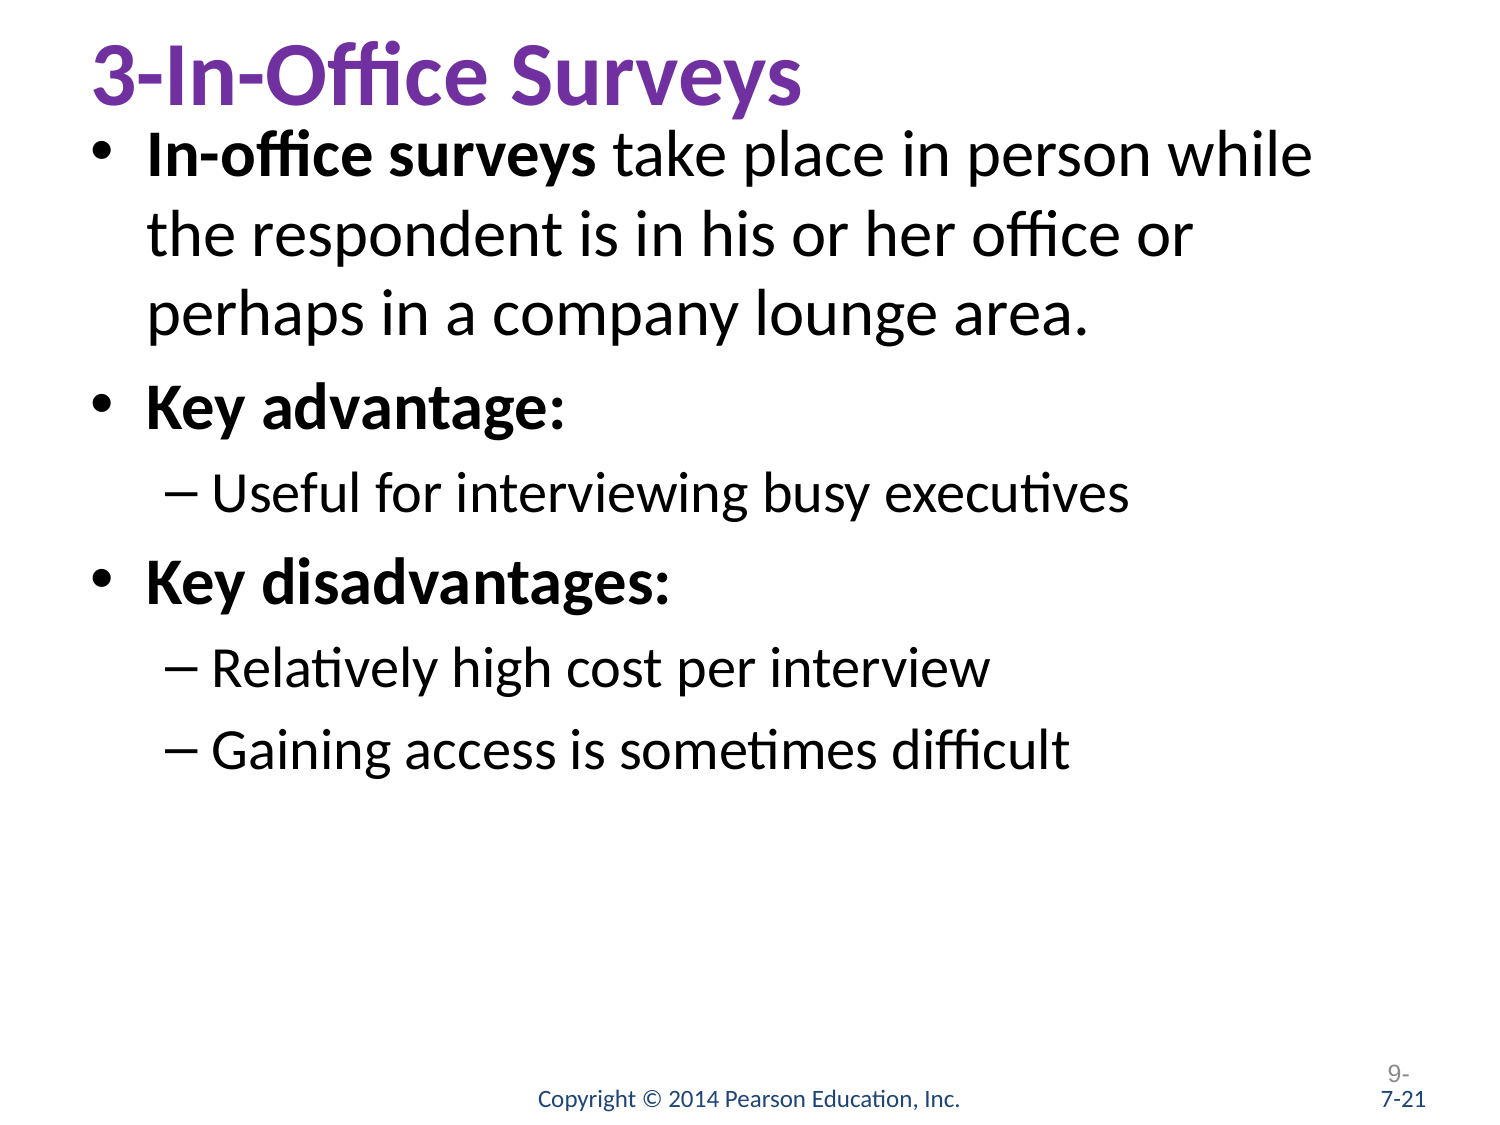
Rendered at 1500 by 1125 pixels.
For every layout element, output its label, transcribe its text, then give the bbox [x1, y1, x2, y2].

list In-office surveys take place in person while the respondent is in his or her office or perhaps in a company lounge area. Key advantage: Useful for interviewing busy executives Key disadvantages: Relatively high cost per interview Gaining access is sometimes difficult [75, 101, 1425, 1005]
title 3-In-Office Surveys [75, 0, 1425, 101]
slide_number 9- [1074, 1042, 1425, 1103]
